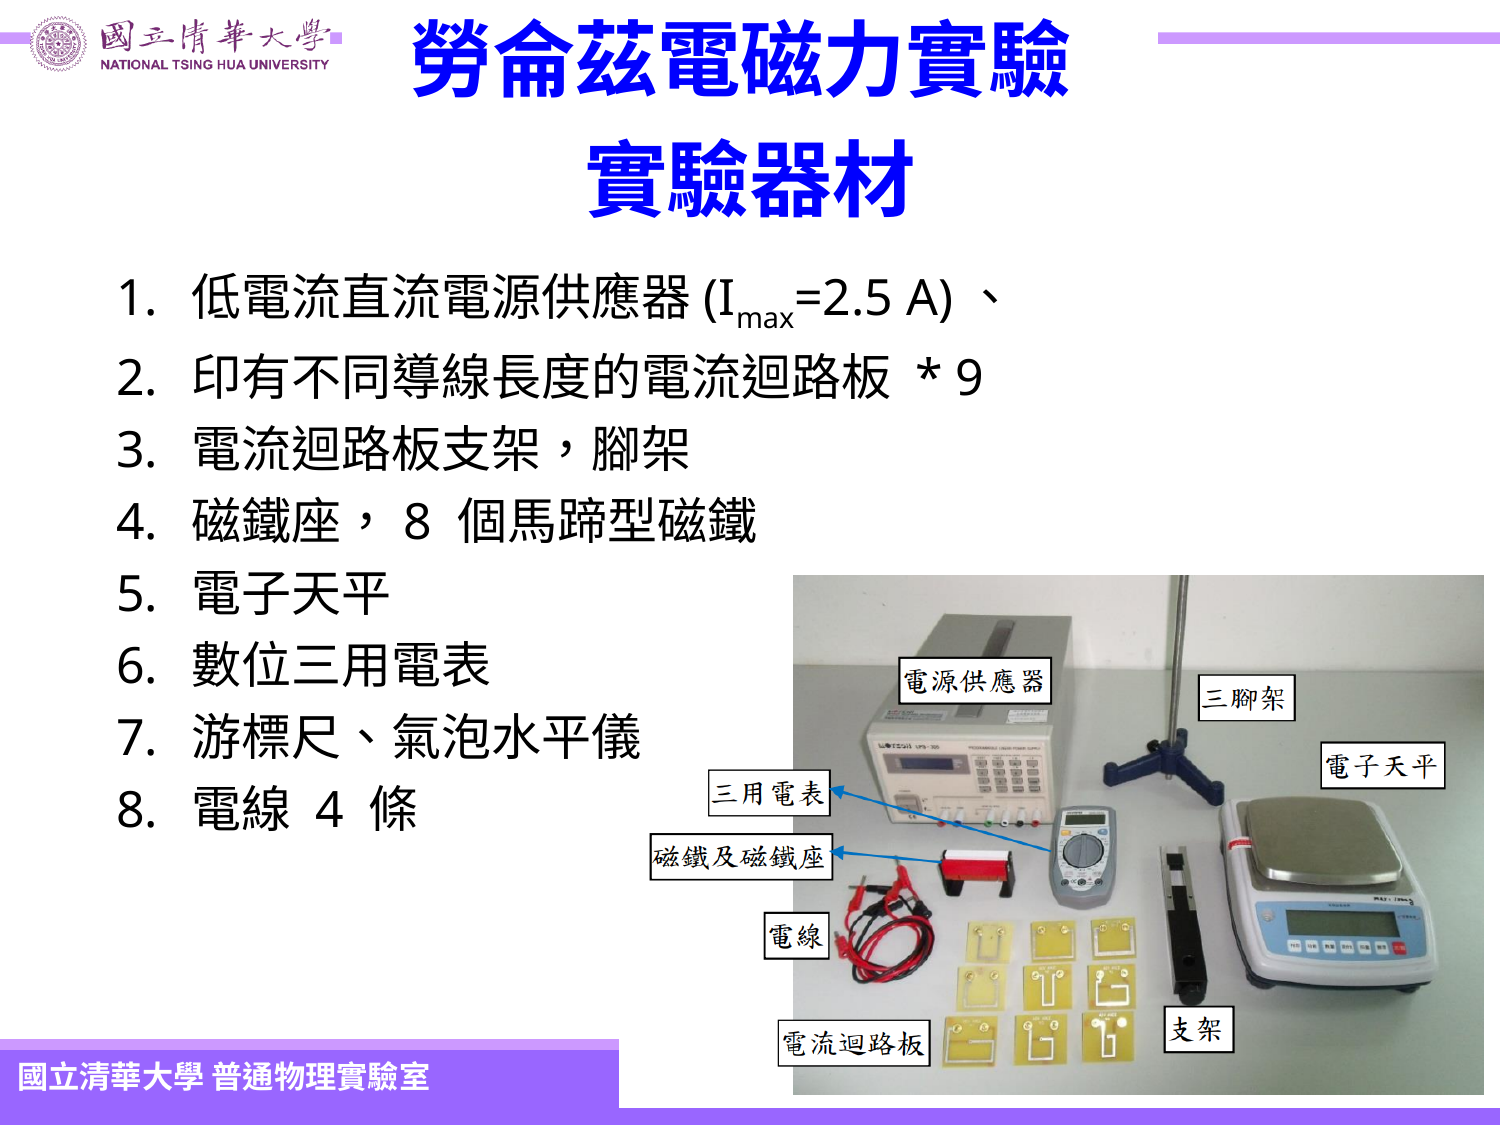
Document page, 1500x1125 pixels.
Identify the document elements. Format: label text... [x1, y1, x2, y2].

picture [30, 13, 331, 74]
picture [618, 561, 1500, 1108]
text_box 低電流直流電源供應器(Imax=2.5 A)、 印有不同導線長度的電流迴路板 * 9 電流迴路板支架，腳架 磁鐵座，8 個馬蹄型磁鐵 電子天平 數位三用電表 游標尺、氣泡水平儀 電線 4 條 [102, 244, 1056, 846]
title 勞侖茲電磁力實驗 實驗器材 [342, 17, 1158, 197]
